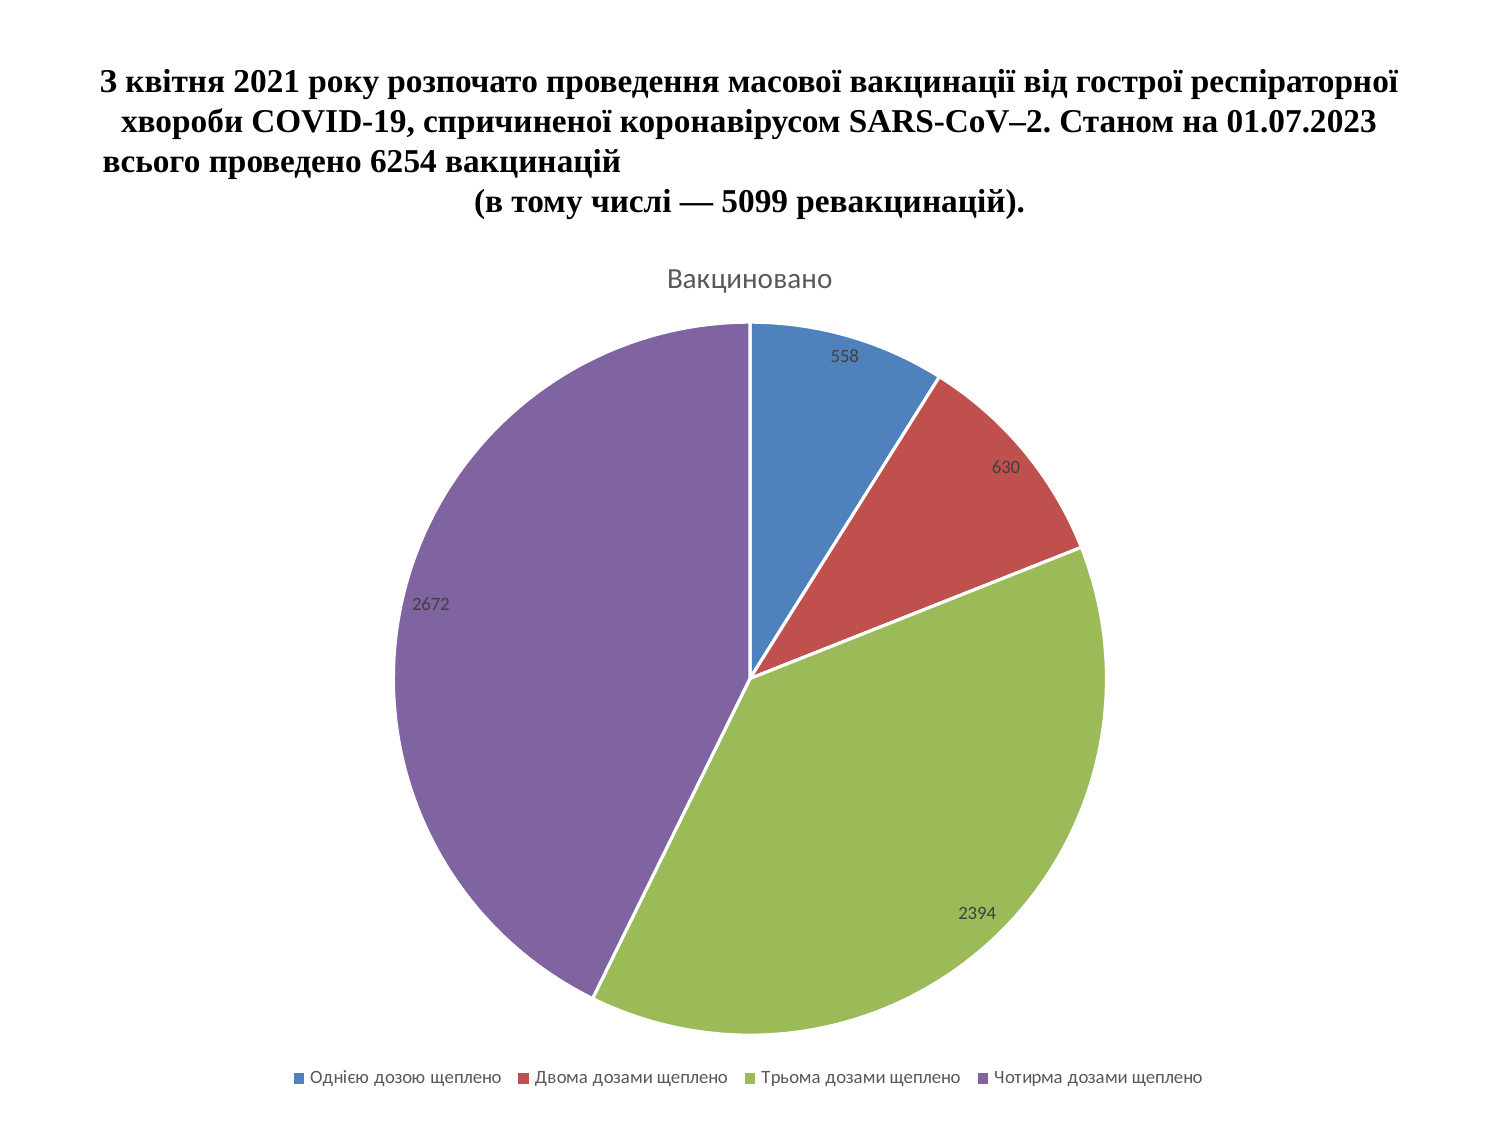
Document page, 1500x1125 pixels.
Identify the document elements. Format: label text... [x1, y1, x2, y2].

chart [74, 232, 1426, 1095]
title З квітня 2021 року розпочато проведення масової вакцинації від гострої респіраторної хвороби COVID-19, спричиненої коронавірусом SARS-CoV–2. Станом на 01.07.2023 всього проведено 6254 вакцинацій (в тому числі — 5099 ревакцинацій). [74, 44, 1426, 232]
